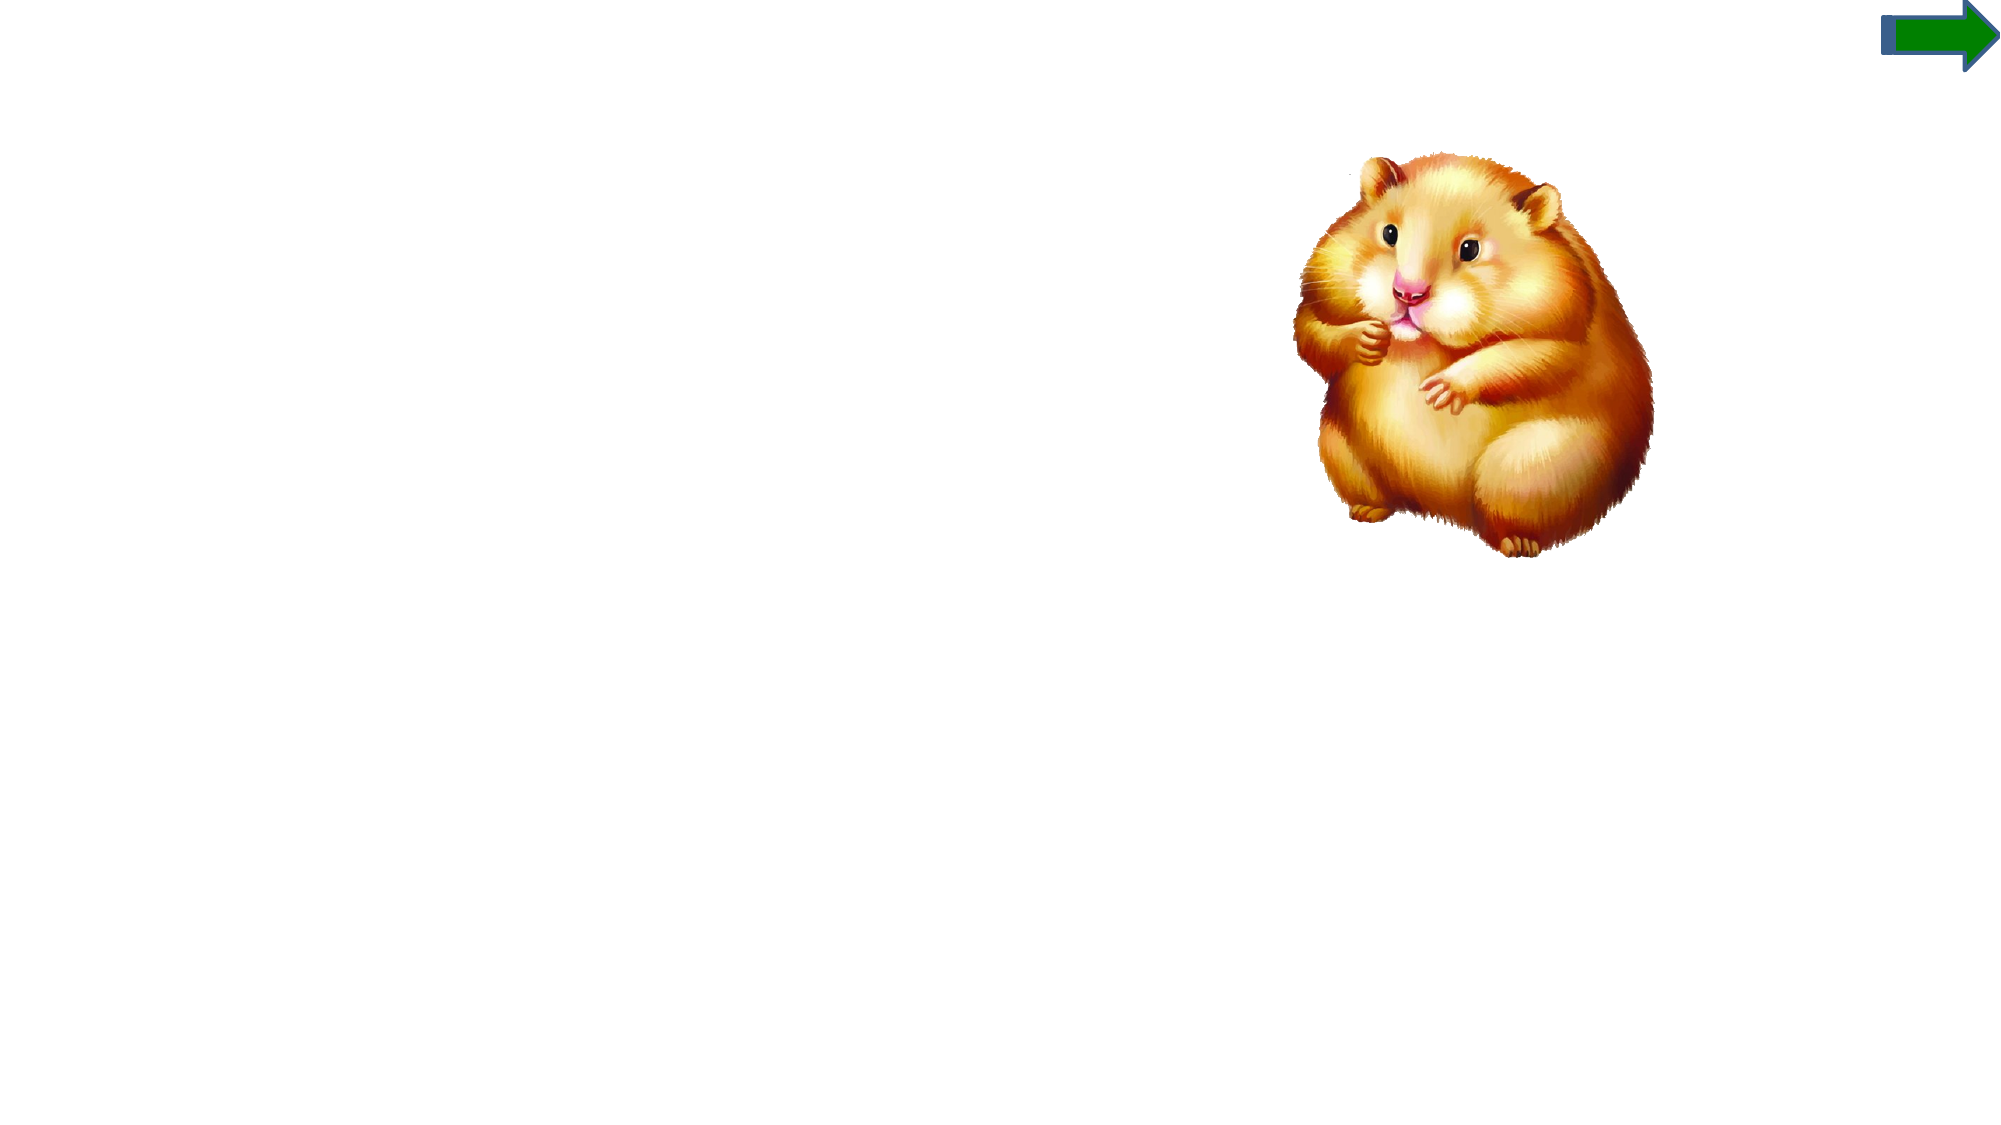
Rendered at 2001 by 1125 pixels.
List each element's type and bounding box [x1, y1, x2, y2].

text_box [1881, 0, 2000, 73]
picture [1289, 140, 1657, 564]
